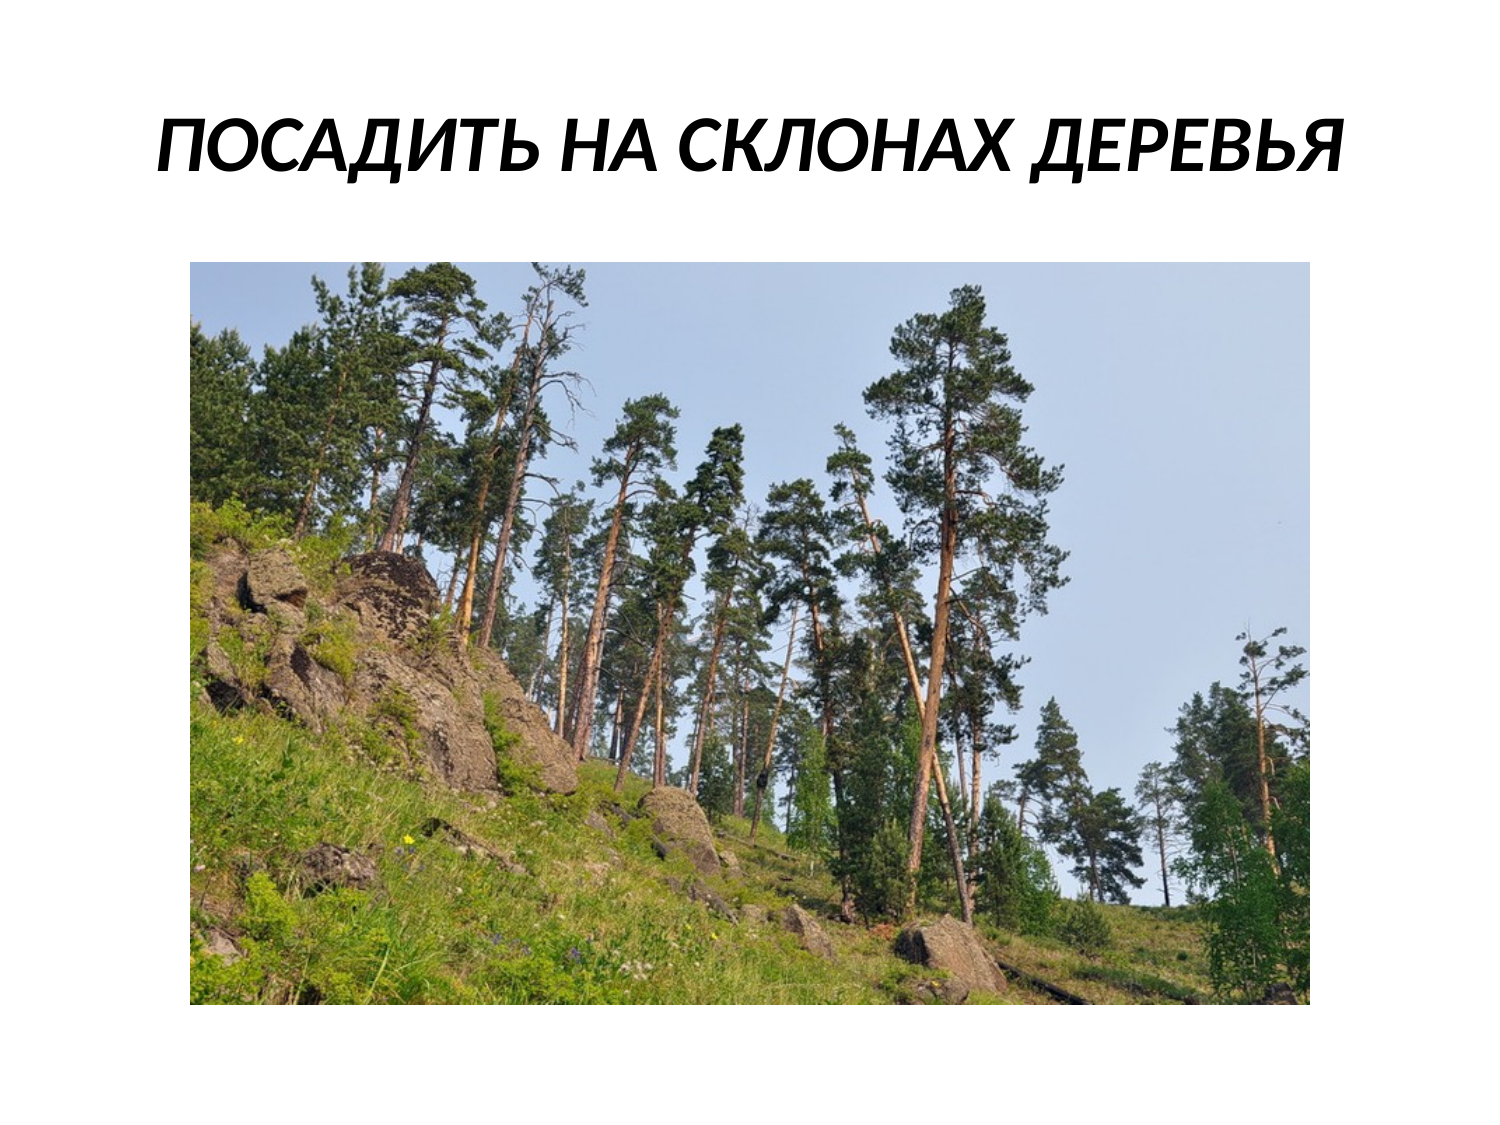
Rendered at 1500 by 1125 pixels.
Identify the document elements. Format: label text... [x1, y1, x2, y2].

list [190, 262, 1310, 1006]
title ПОСАДИТЬ НА СКЛОНАХ ДЕРЕВЬЯ [75, 45, 1425, 233]
